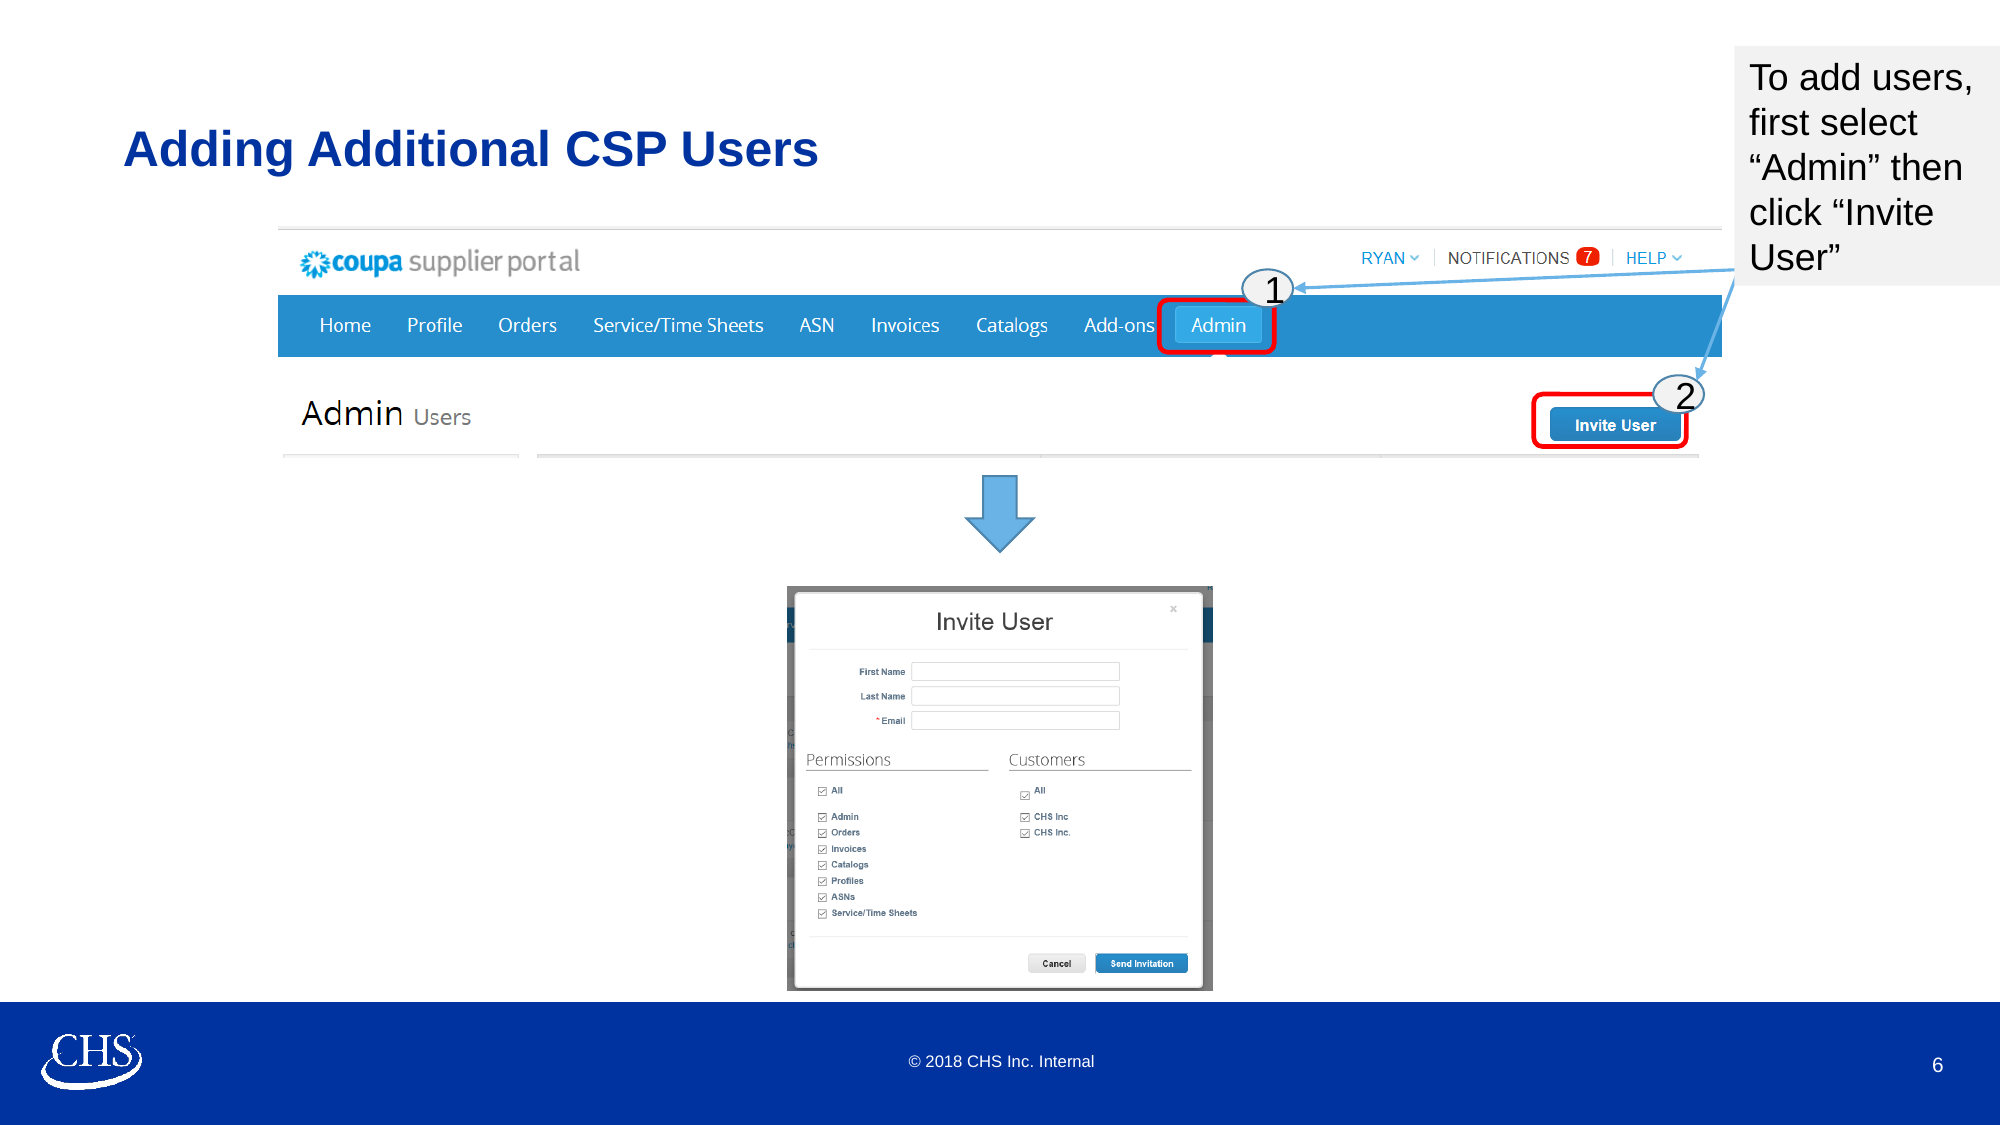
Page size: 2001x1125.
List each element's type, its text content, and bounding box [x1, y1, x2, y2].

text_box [1293, 269, 1696, 289]
list Adding Additional CSP Users [107, 52, 1734, 185]
text_box [963, 475, 1036, 554]
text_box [1696, 269, 1739, 381]
text_box To add users, first select “Admin” then click “Invite User” [1734, 45, 2000, 286]
picture [41, 1034, 142, 1090]
slide_number 6 [1875, 1034, 2000, 1095]
picture [787, 586, 1213, 991]
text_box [1739, 269, 1744, 289]
picture [278, 226, 1722, 458]
footer © 2018 CHS Inc. Internal [502, 1031, 1502, 1090]
